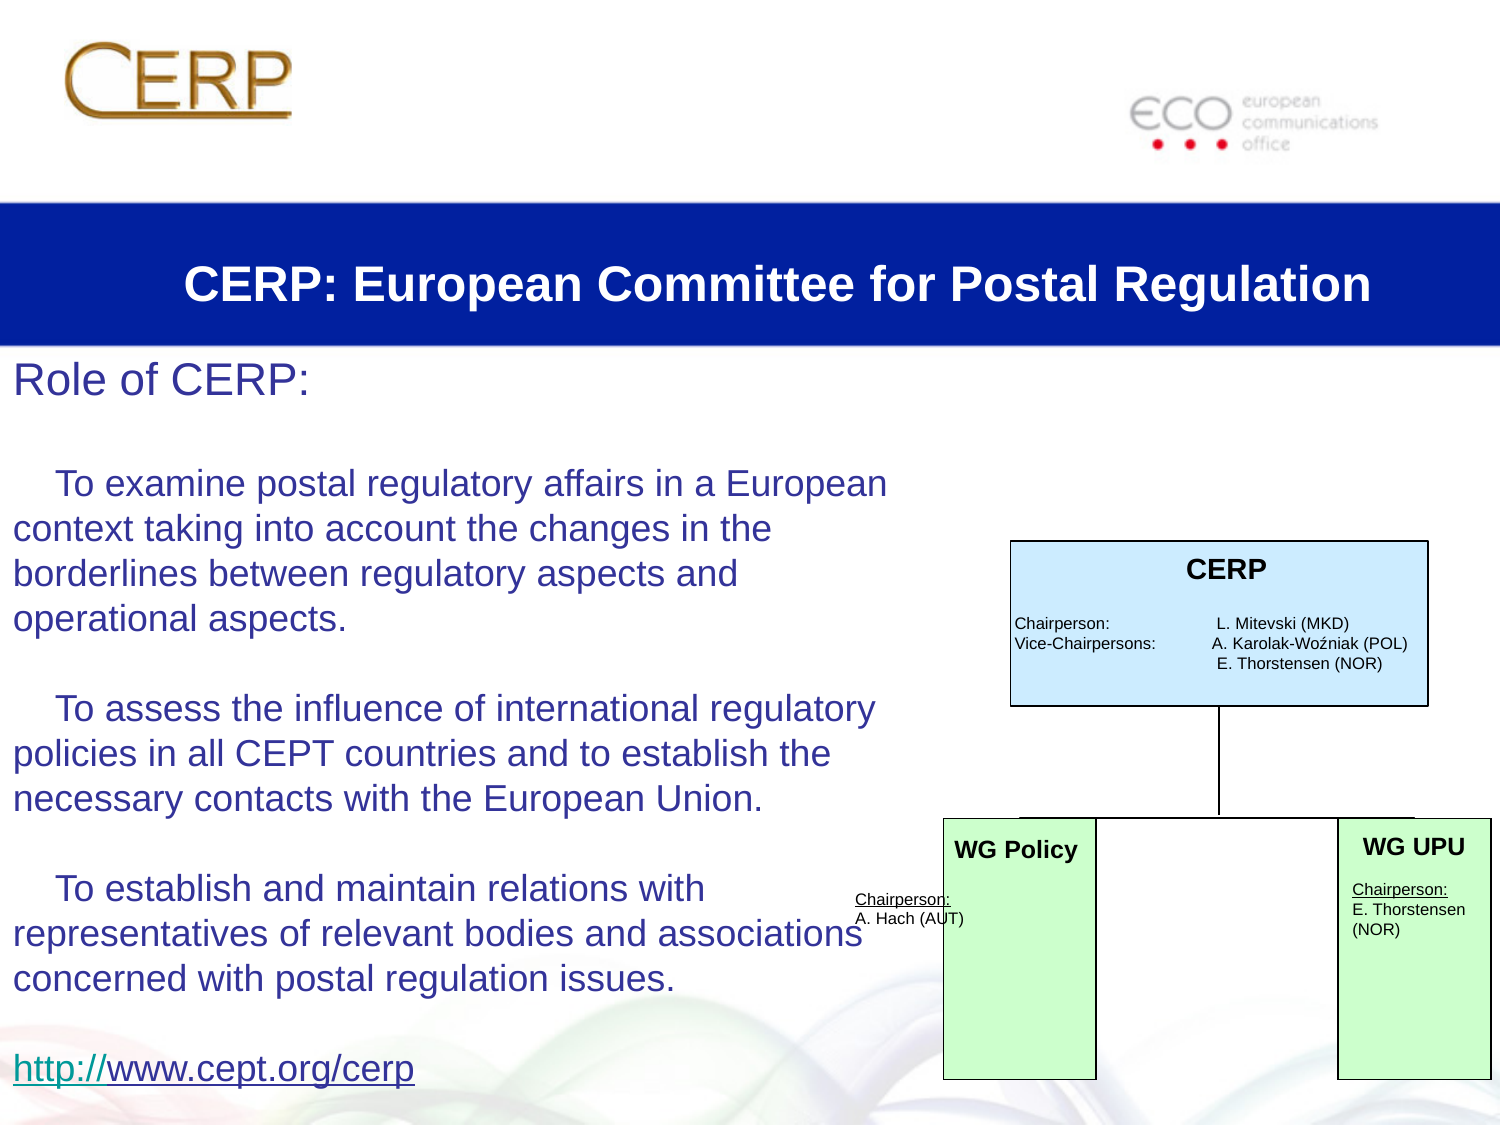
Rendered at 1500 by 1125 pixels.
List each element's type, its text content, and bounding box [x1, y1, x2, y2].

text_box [939, 540, 1496, 1080]
title CERP: European Committee for Postal Regulation [149, 236, 1388, 325]
text_box Role of CERP: To examine postal regulatory affairs in a European context taking into account the changes in the borderlines between regulatory aspects and operational aspects. To assess the influence of international regulatory policies in all CEPT countries and to establish the necessary contacts with the European Union. To establish and maintain relations with representatives of relevant bodies and associations concerned with postal regulation issues. http://www.cept.org/cerp [0, 341, 940, 1097]
picture [0, 0, 1500, 1125]
